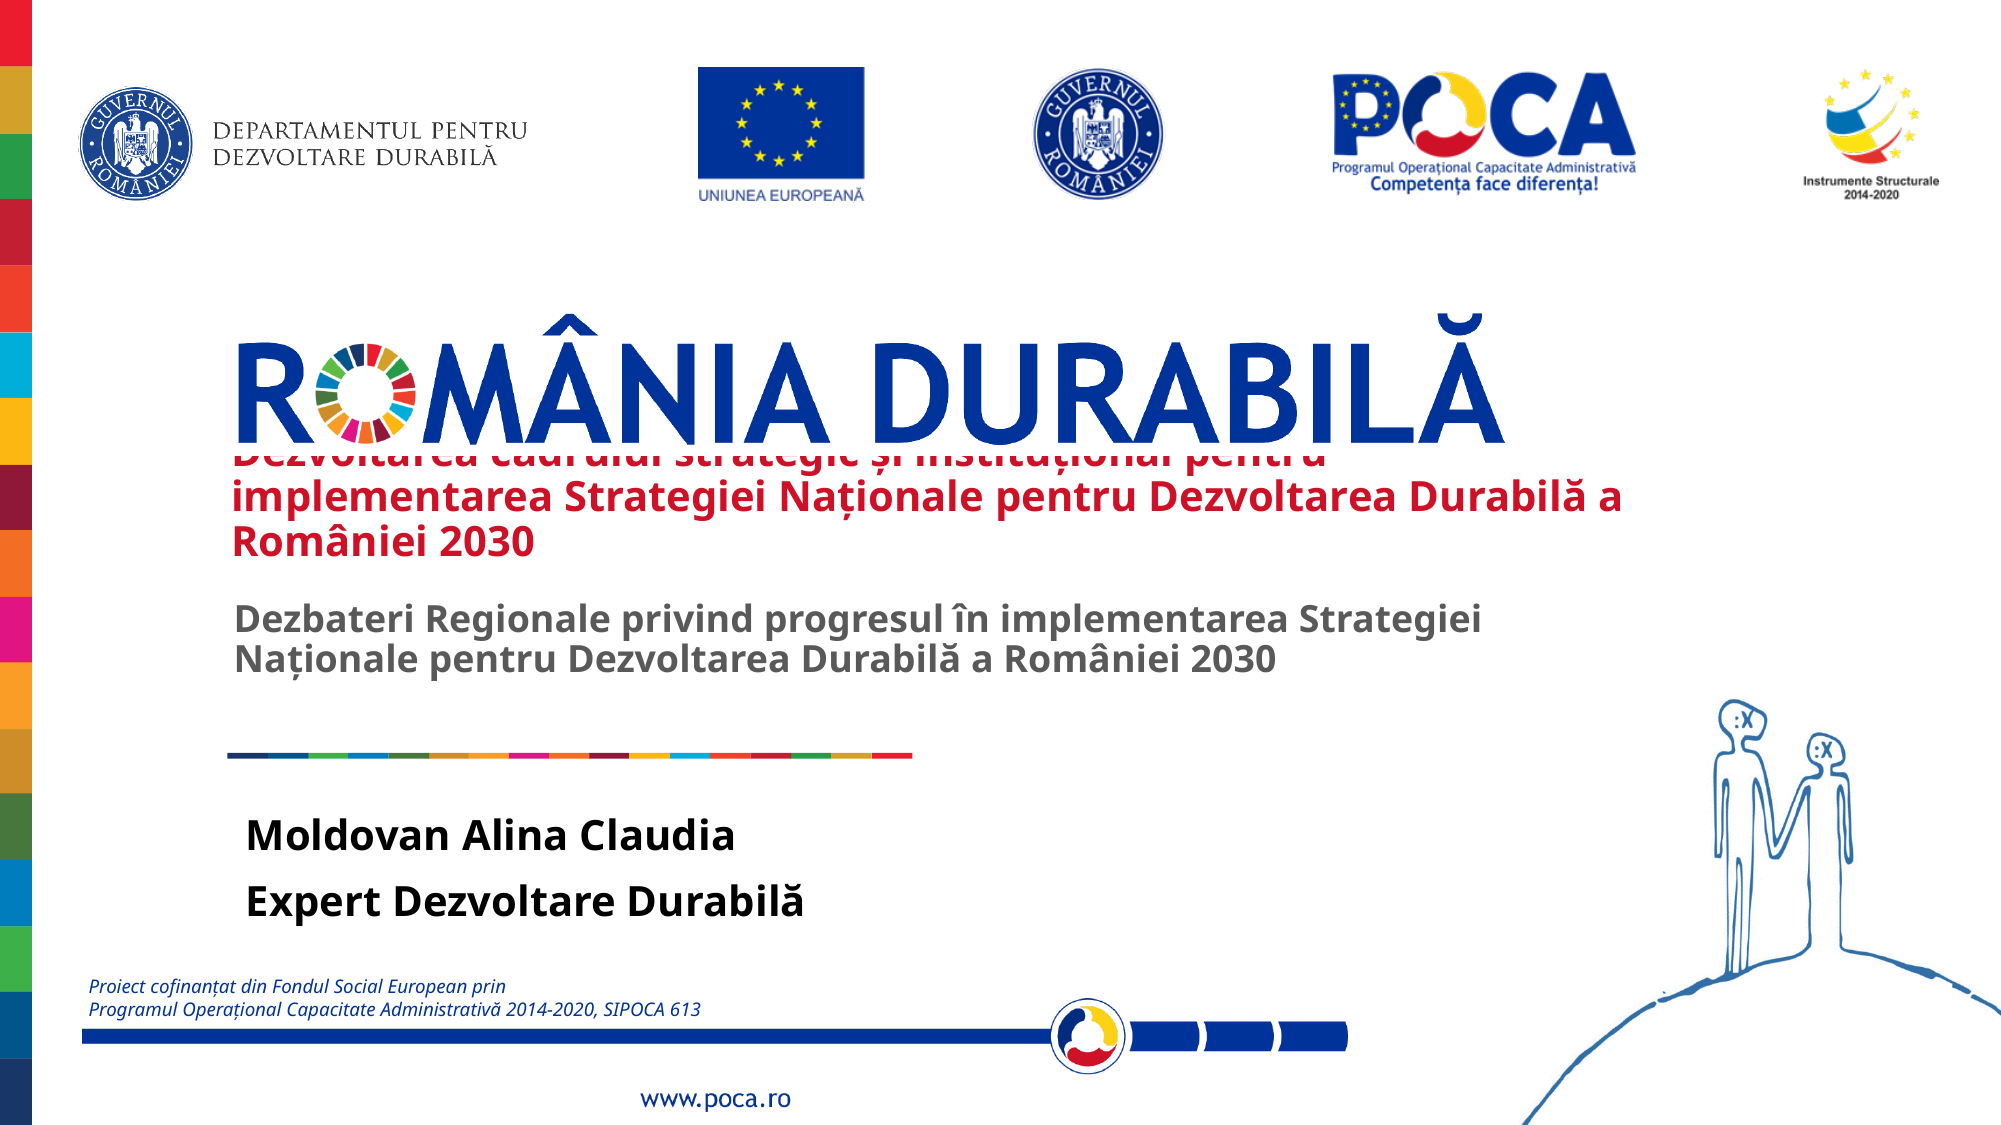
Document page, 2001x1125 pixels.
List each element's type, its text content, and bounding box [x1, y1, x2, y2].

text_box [0, 0, 32, 1125]
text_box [82, 968, 1348, 1112]
text_box Dezvoltarea cadrului strategic și instituțional pentru implementarea Strategiei Naționale pentru Dezvoltarea Durabilă a României 2030 [216, 436, 566, 560]
text_box Dezbateri Regionale privind progresul în implementarea Strategiei Naționale pentru Dezvoltarea Durabilă a României 2030 [573, 574, 1505, 707]
text_box Moldovan Alina Claudia Expert Dezvoltare Durabilă [573, 811, 1285, 929]
picture [697, 67, 1939, 201]
text_box Dezbateri Regionale privind progresul în implementarea Strategiei Naționale pentru Dezvoltarea Durabilă a României 2030 [218, 574, 566, 707]
picture [1517, 617, 2000, 1125]
picture [224, 305, 1518, 456]
picture [57, 63, 548, 221]
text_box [566, 456, 573, 968]
text_box Dezvoltarea cadrului strategic și instituțional pentru implementarea Strategiei Naționale pentru Dezvoltarea Durabilă a României 2030 [573, 436, 1676, 560]
text_box Moldovan Alina Claudia Expert Dezvoltare Durabilă [231, 811, 566, 929]
